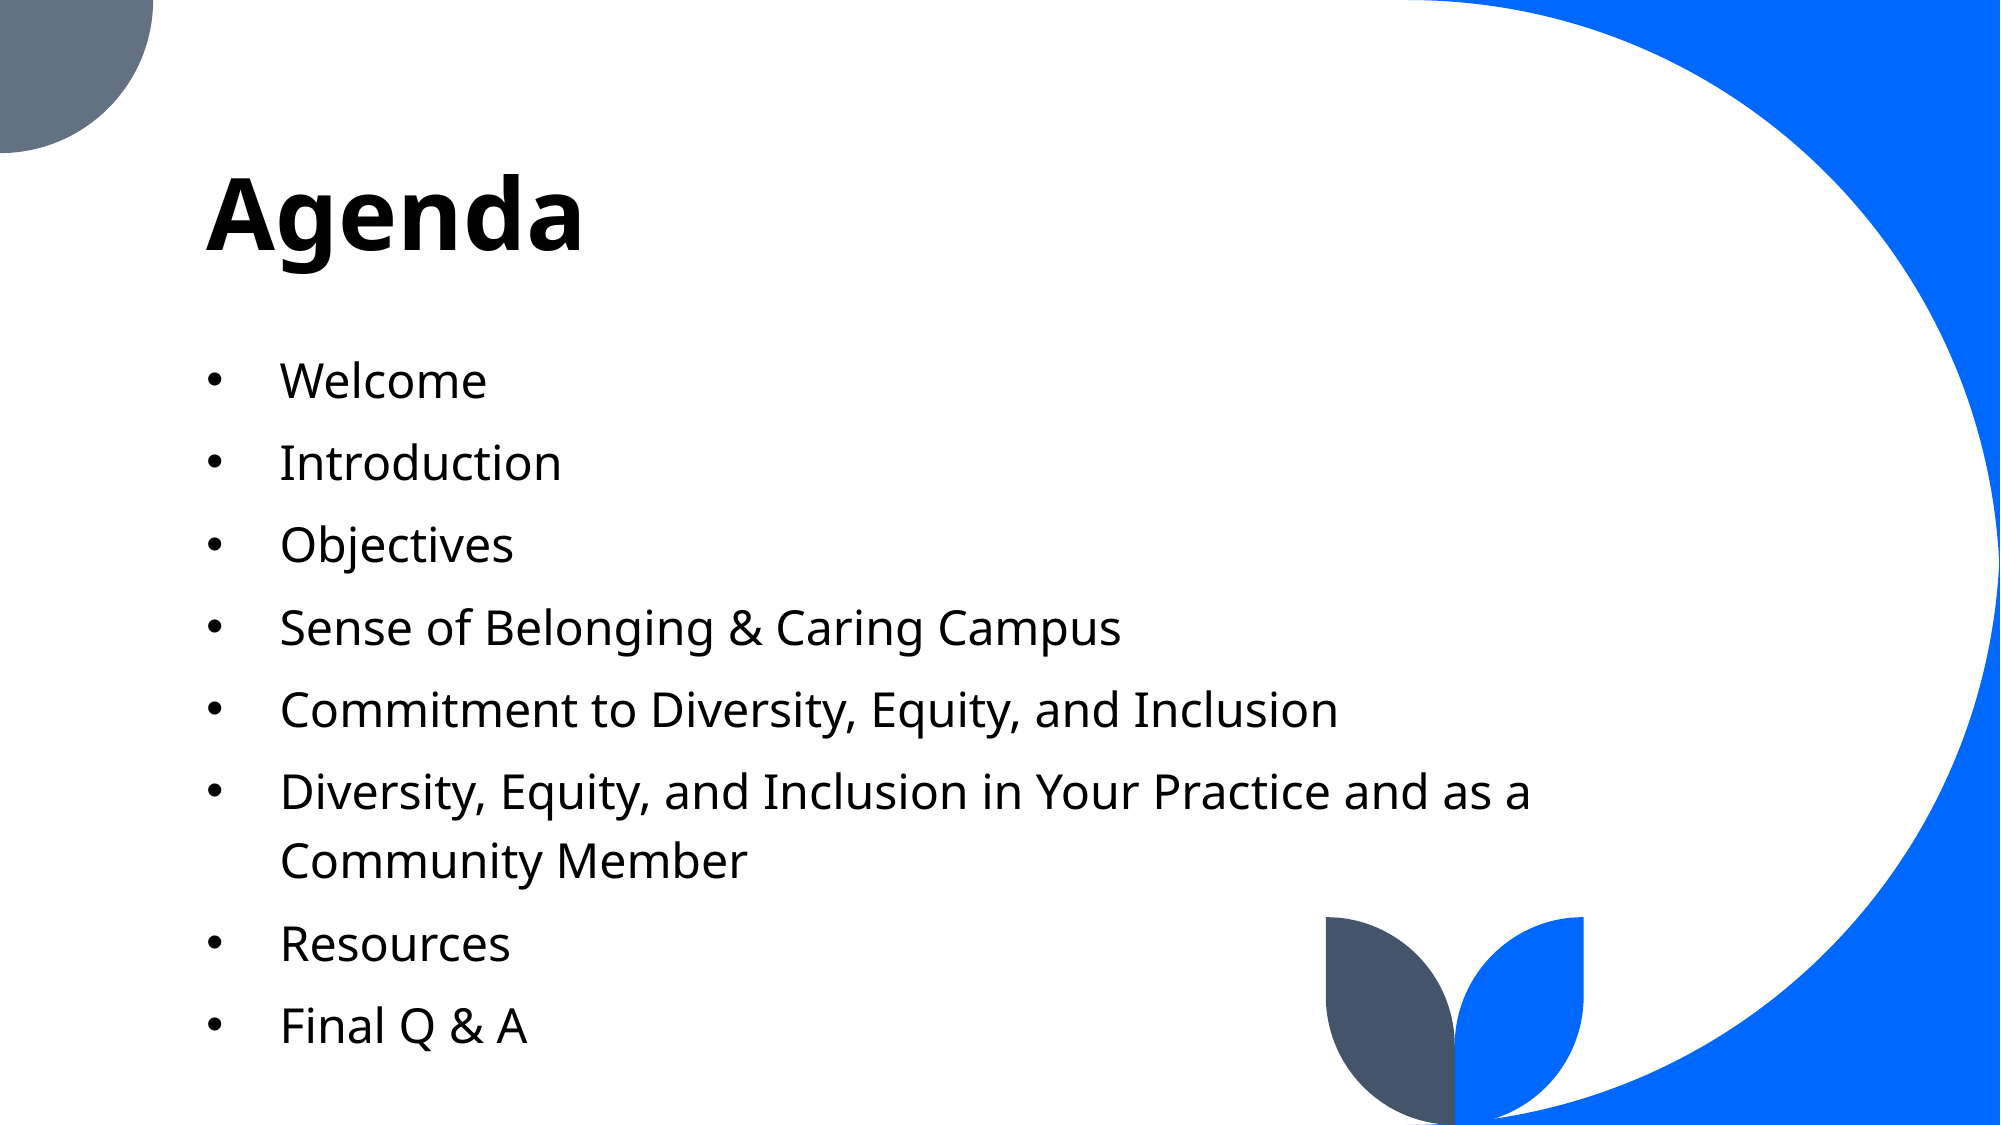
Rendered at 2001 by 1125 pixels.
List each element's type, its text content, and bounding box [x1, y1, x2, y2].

list Welcome Introduction Objectives Sense of Belonging & Caring Campus Commitment to Diversity, Equity, and Inclusion Diversity, Equity, and Inclusion in Your Practice and as a Community Member Resources Final Q & A [191, 330, 1796, 1063]
title Agenda [191, 62, 1796, 280]
